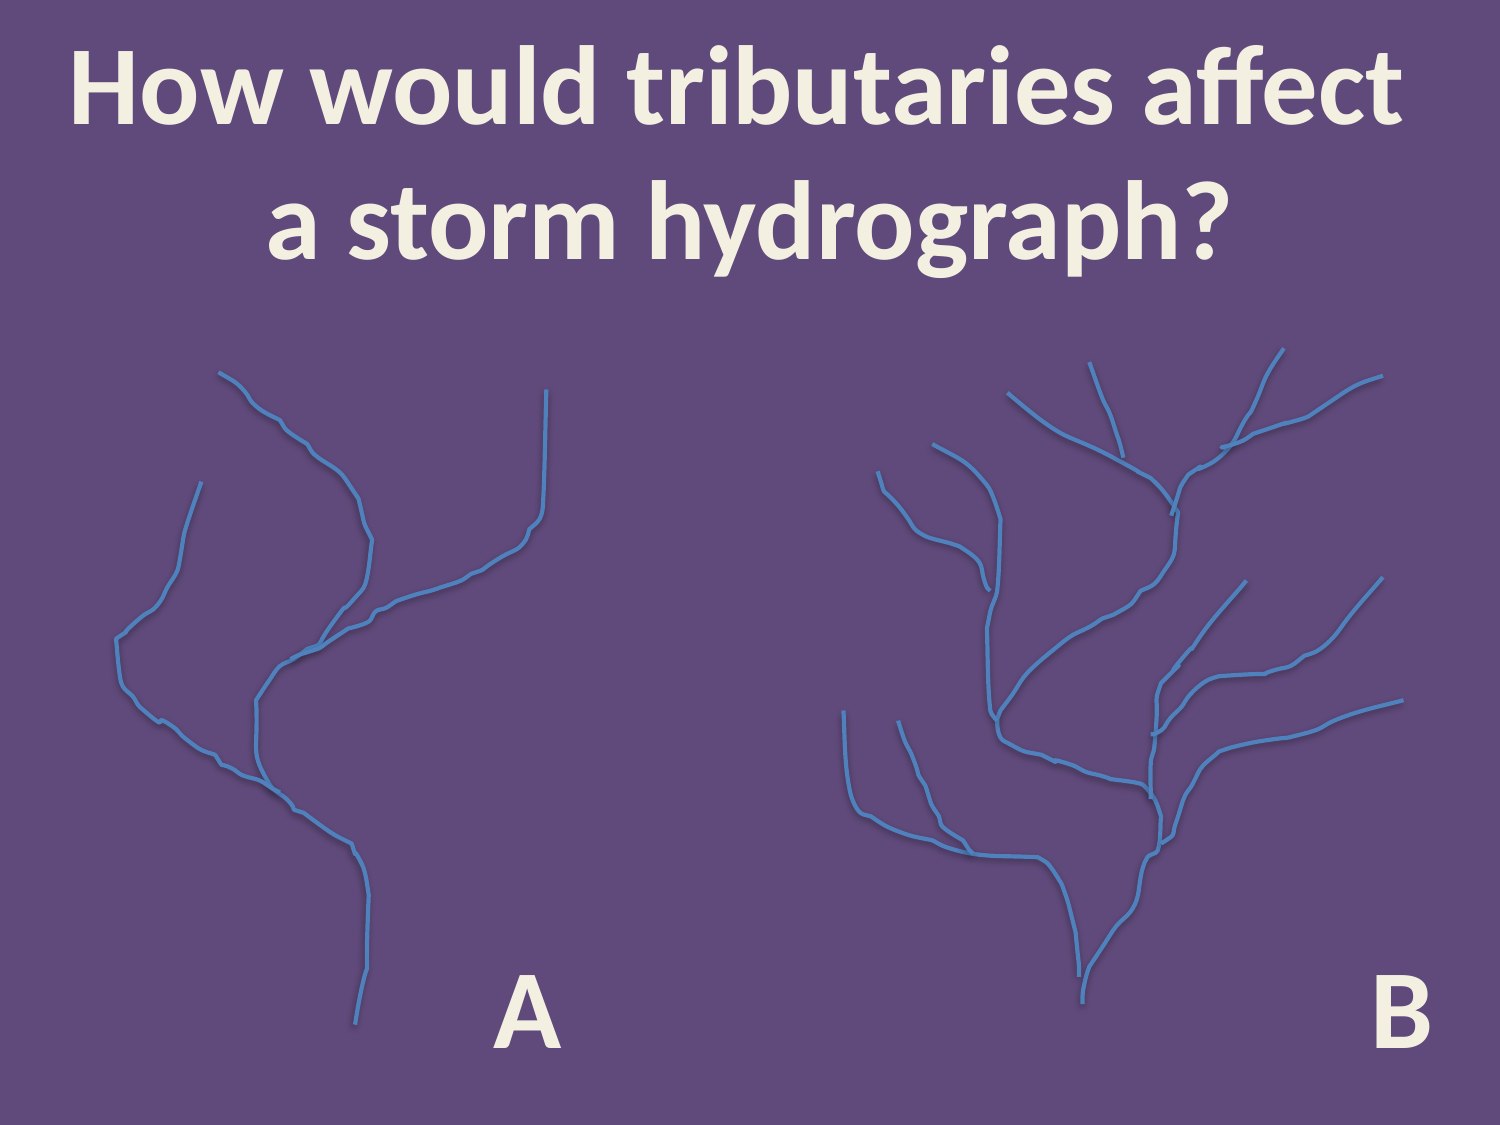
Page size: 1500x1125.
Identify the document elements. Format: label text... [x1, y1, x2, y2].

text_box [1218, 347, 1286, 445]
text_box [1159, 698, 1405, 846]
text_box [1153, 579, 1249, 728]
text_box A [478, 928, 578, 1079]
text_box [1148, 717, 1187, 800]
text_box [1087, 361, 1126, 459]
text_box [995, 391, 1181, 1005]
text_box [896, 720, 975, 856]
text_box [841, 710, 961, 854]
text_box [289, 389, 549, 662]
text_box [931, 442, 1003, 723]
text_box [1219, 373, 1384, 450]
text_box [217, 370, 375, 1025]
text_box [875, 470, 992, 593]
text_box [1169, 449, 1223, 517]
text_box [975, 852, 1082, 977]
text_box [1150, 575, 1385, 737]
text_box How would tributaries affect a storm hydrograph? [53, 4, 1447, 290]
text_box B [1355, 928, 1449, 1079]
text_box [113, 480, 281, 795]
